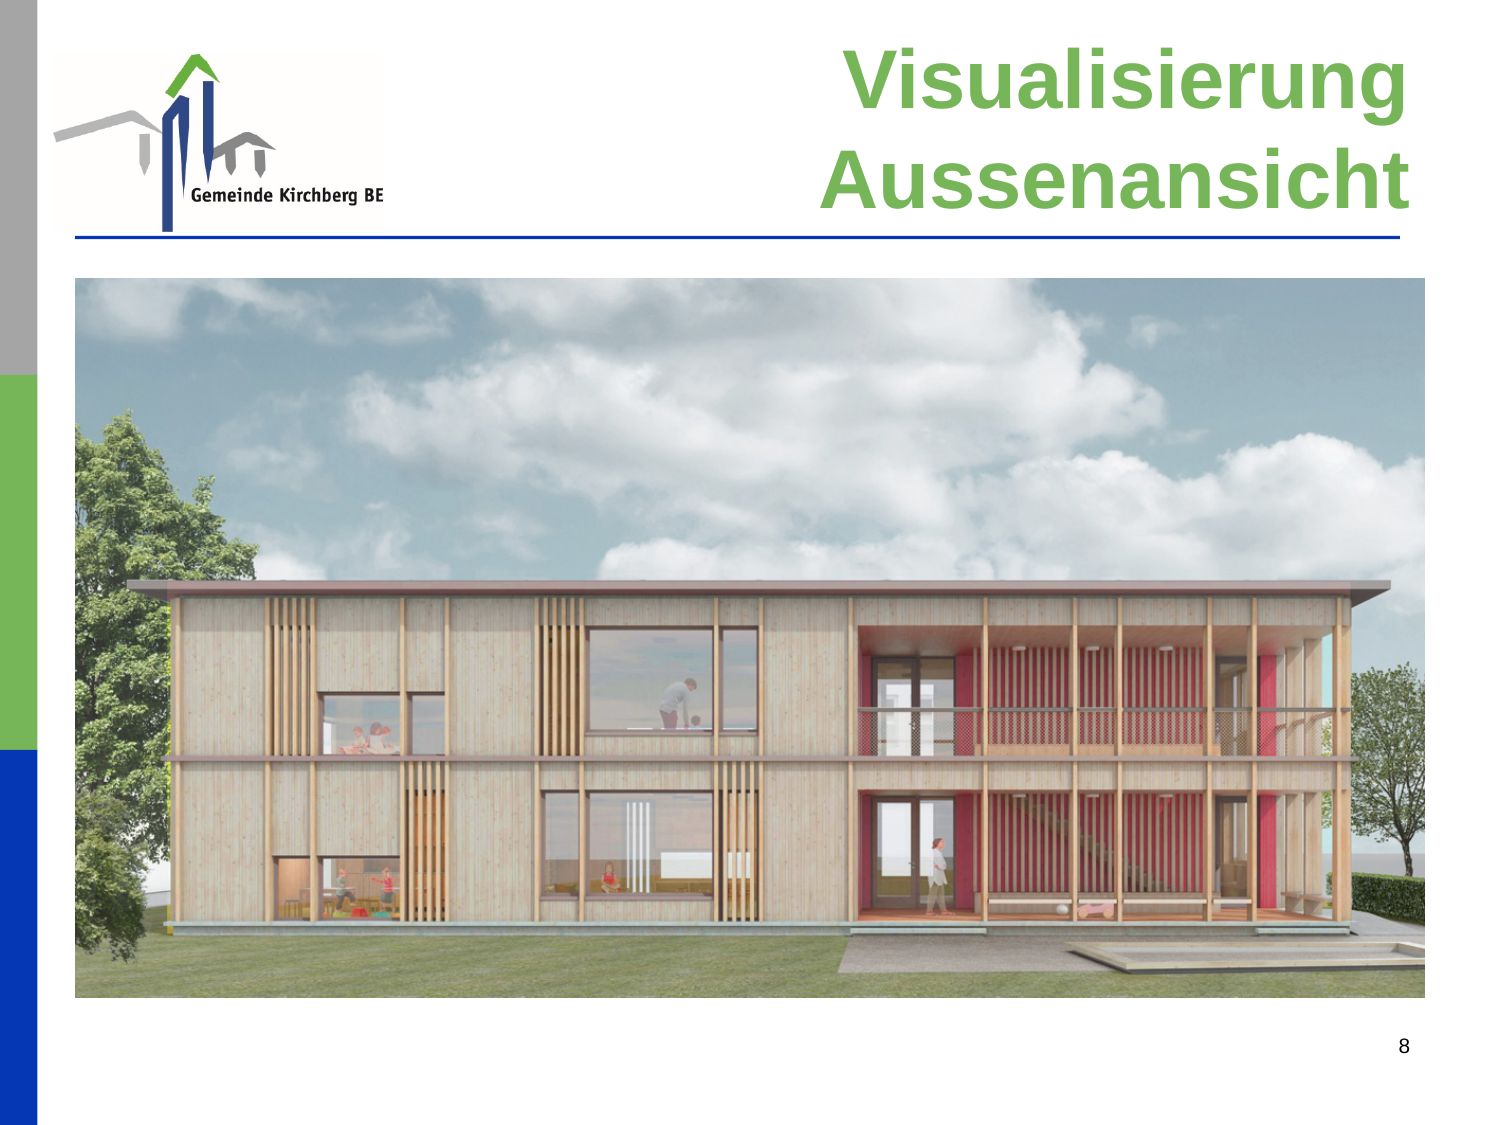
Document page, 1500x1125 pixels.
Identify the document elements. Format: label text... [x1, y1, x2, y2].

picture [74, 277, 1426, 998]
slide_number 8 [1074, 1024, 1426, 1101]
title Visualisierung Aussenansicht [407, 42, 1426, 233]
picture [53, 54, 383, 232]
